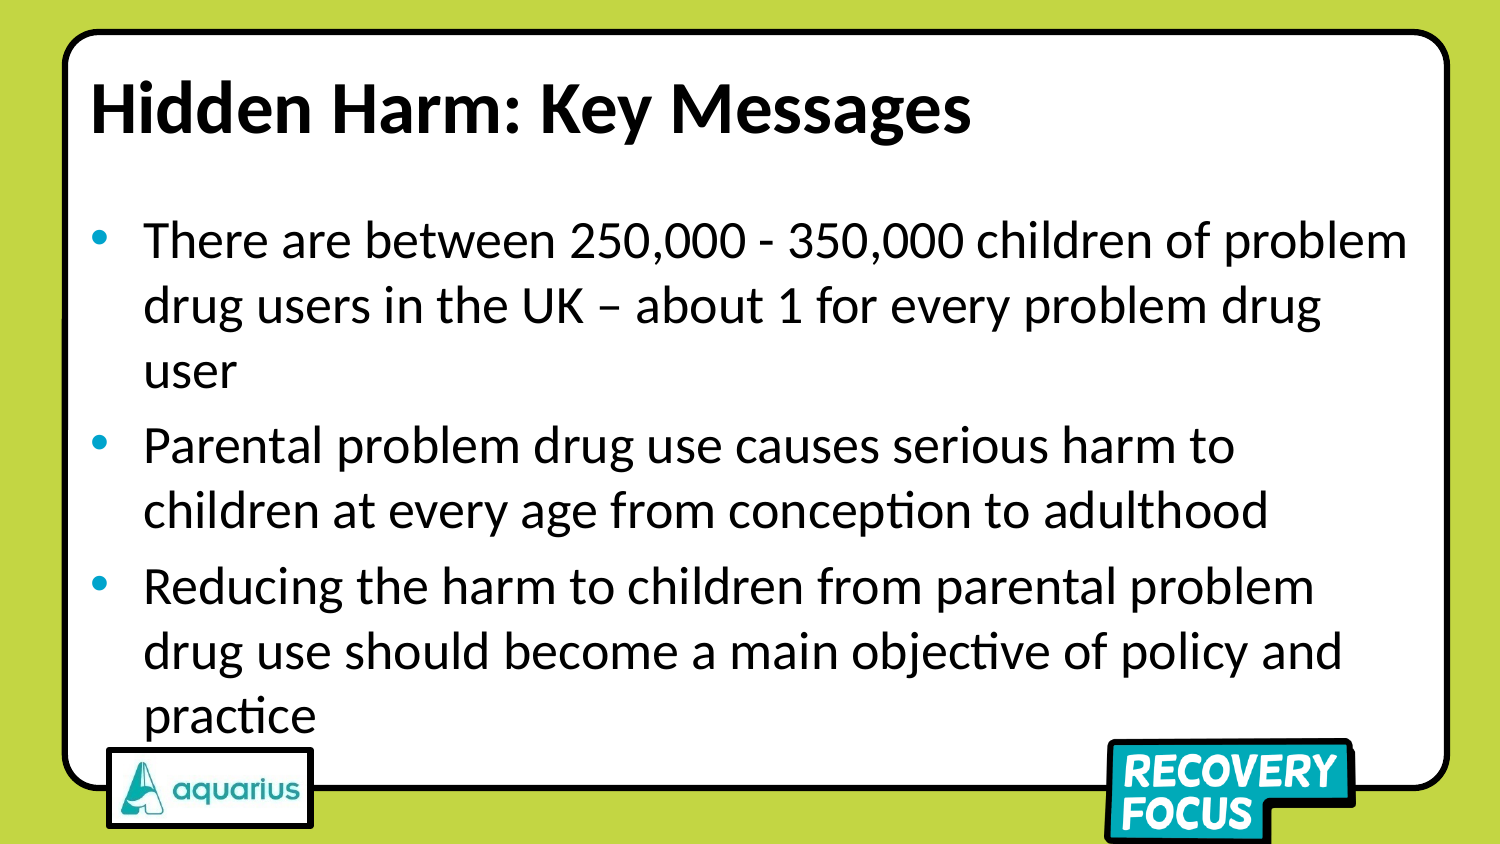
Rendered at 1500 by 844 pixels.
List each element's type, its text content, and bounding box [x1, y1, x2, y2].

picture [112, 754, 307, 823]
picture [1104, 754, 1356, 844]
list There are between 250,000 - 350,000 children of problem drug users in the UK – about 1 for every problem drug user Parental problem drug use causes serious harm to children at every age from conception to adulthood Reducing the harm to children from parental problem drug use should become a main objective of policy and practice [75, 196, 1425, 754]
title Hidden Harm: Key Messages [75, 33, 1425, 175]
